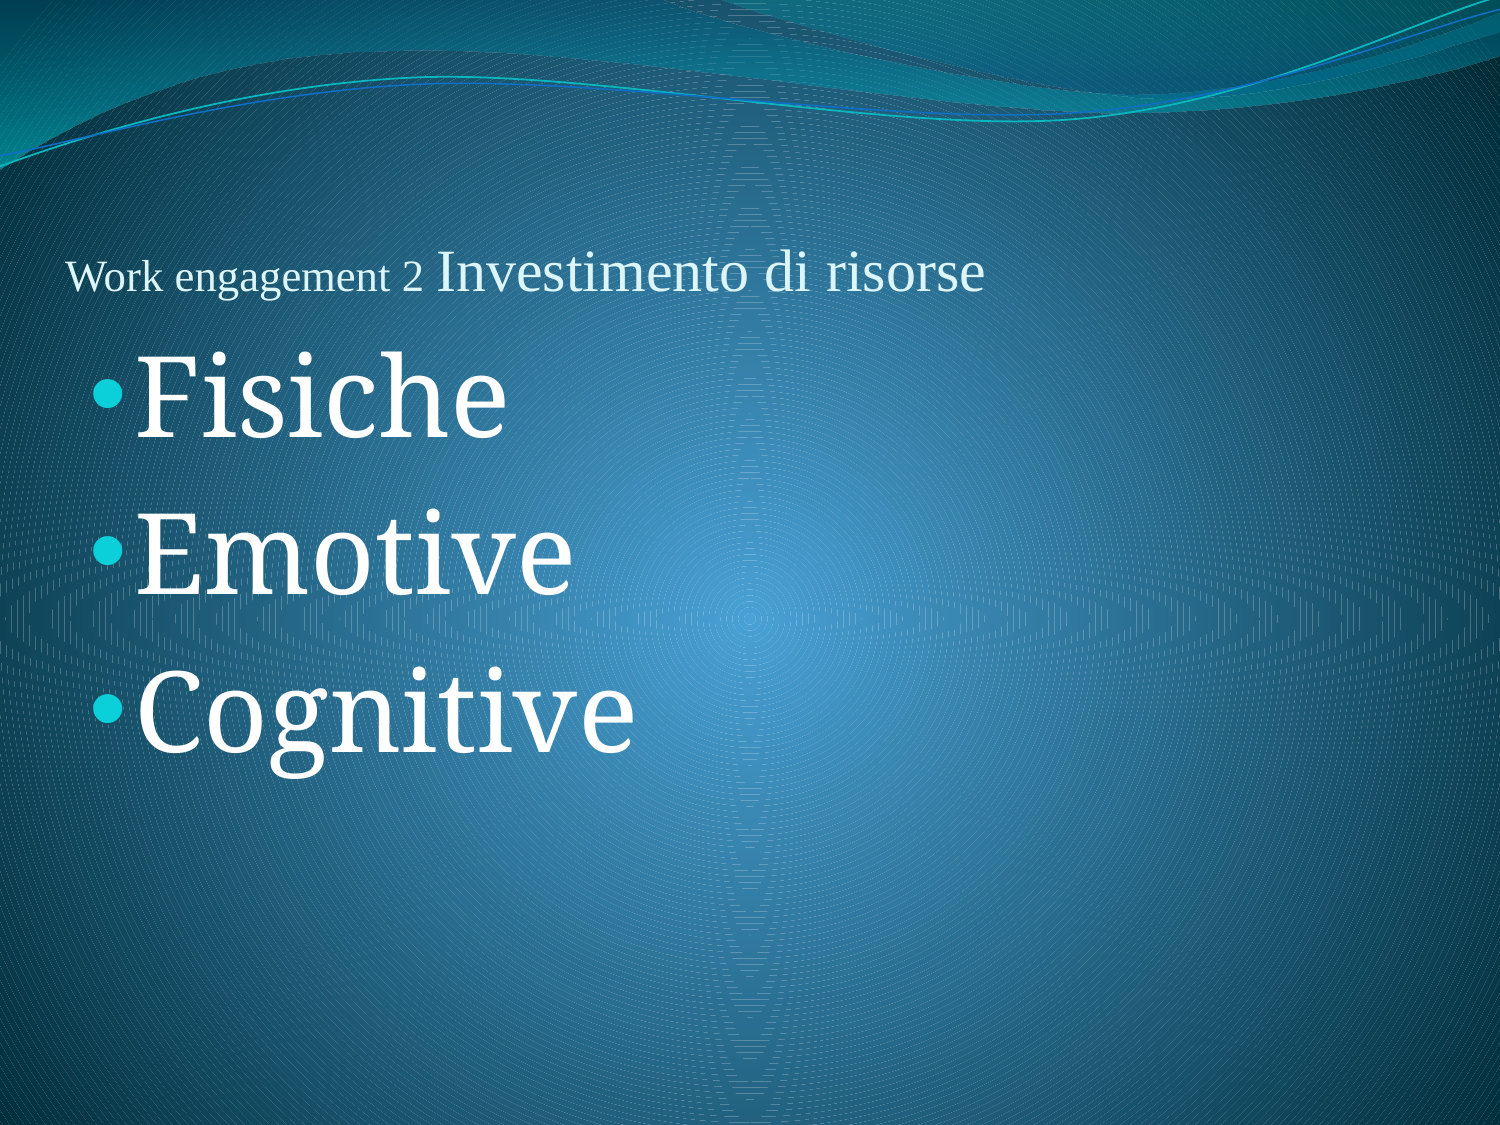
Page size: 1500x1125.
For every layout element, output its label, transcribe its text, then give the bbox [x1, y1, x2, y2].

list Fisiche Emotive Cognitive [75, 317, 1425, 1038]
title Work engagement 2 Investimento di risorse [64, 115, 1425, 303]
